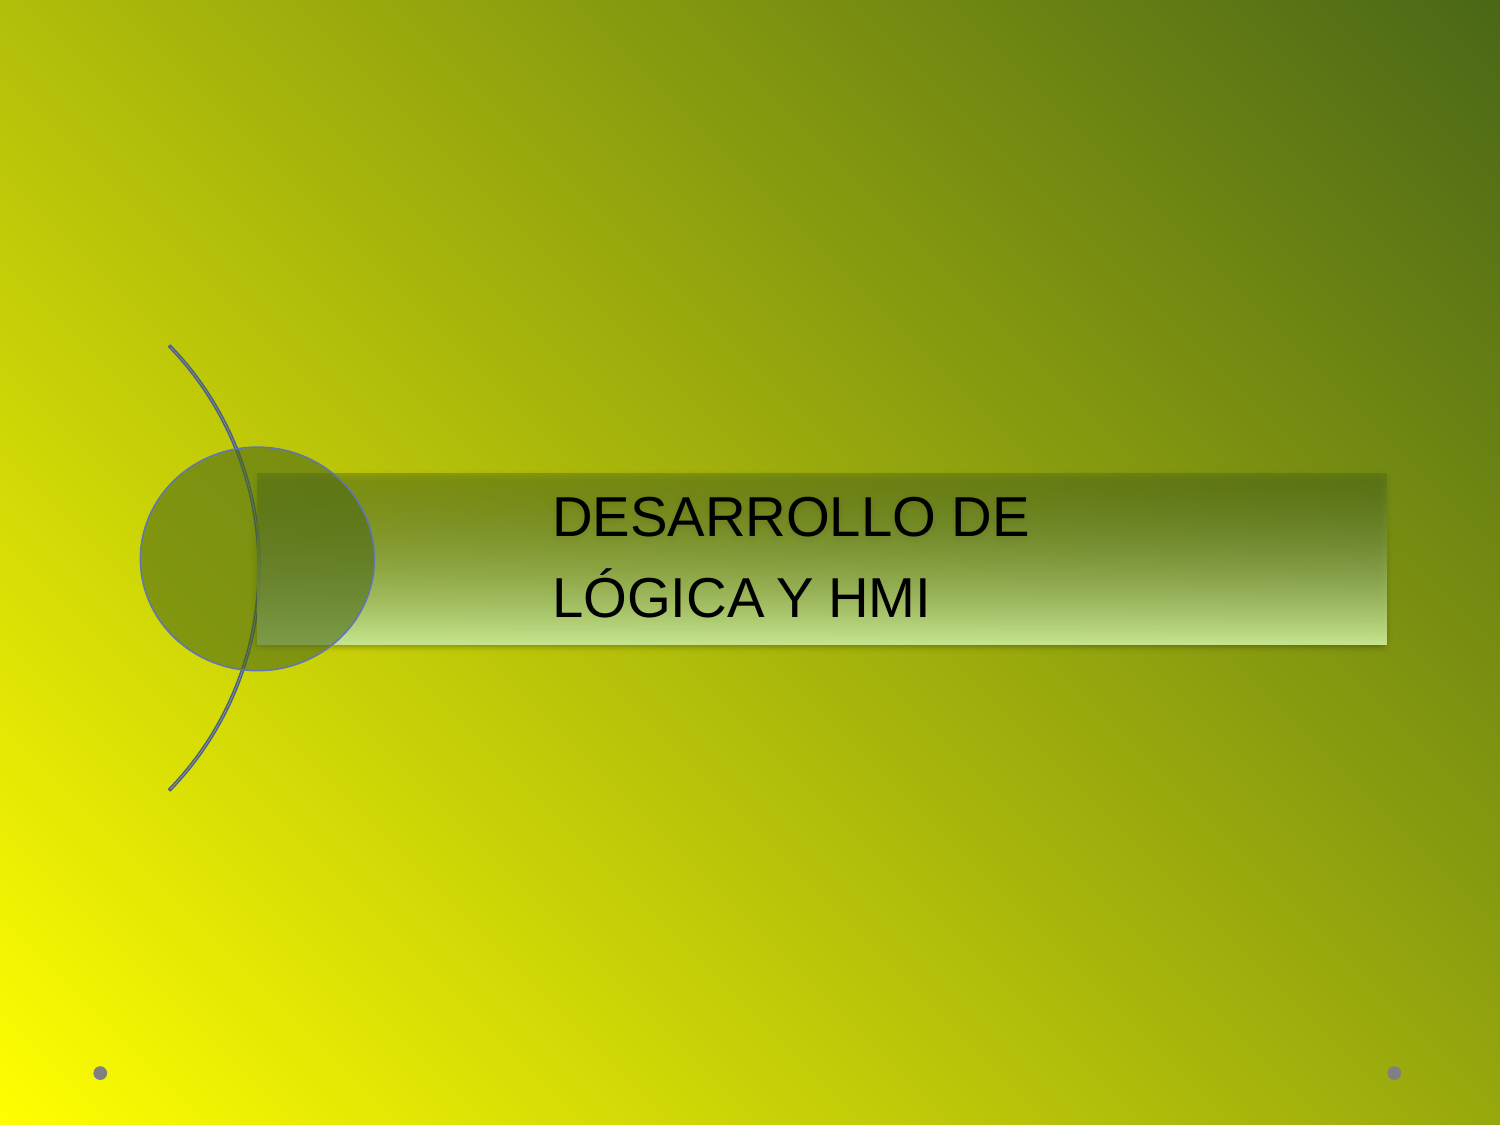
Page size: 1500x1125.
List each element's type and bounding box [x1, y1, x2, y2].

list [74, 187, 1426, 931]
